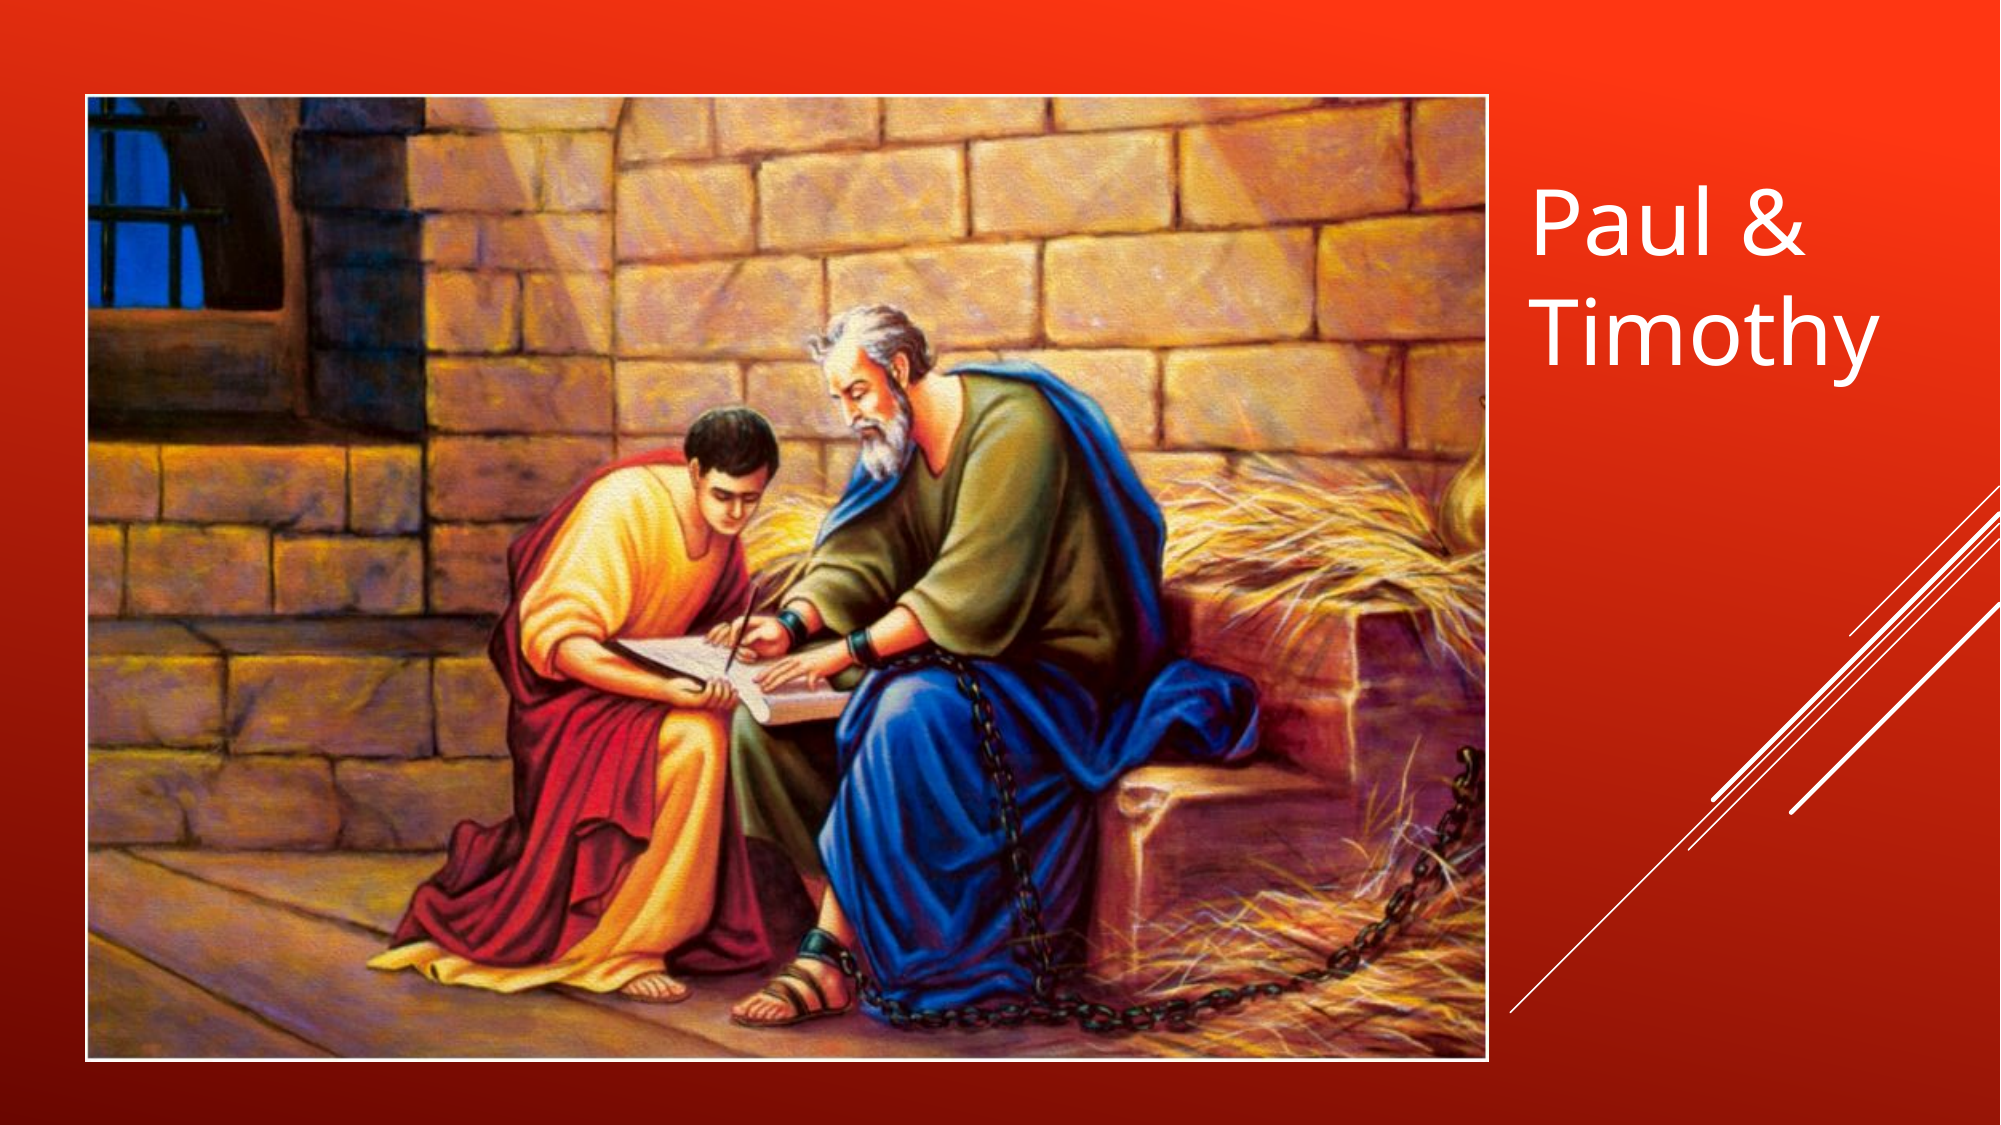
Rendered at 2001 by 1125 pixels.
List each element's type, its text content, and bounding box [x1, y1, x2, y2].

picture [84, 94, 1489, 1062]
text_box Paul & Timothy [1513, 156, 1967, 392]
